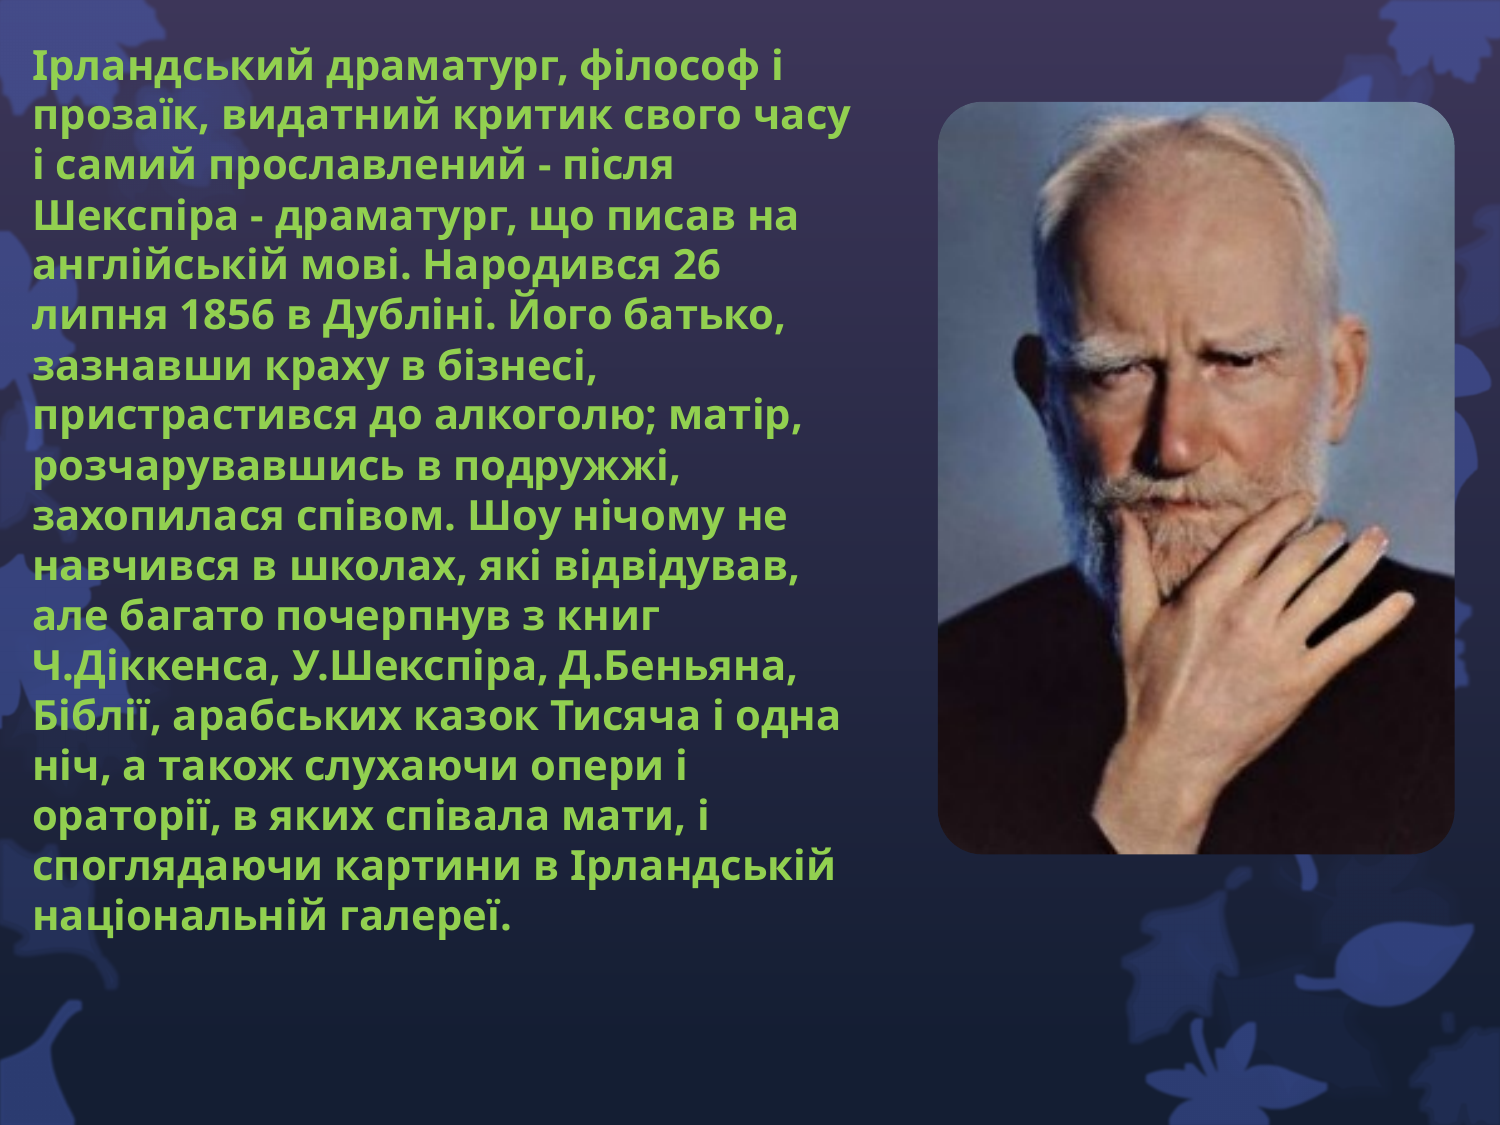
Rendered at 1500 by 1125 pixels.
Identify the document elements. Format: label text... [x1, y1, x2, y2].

text_box Ірландський драматург, філософ і прозаїк, видатний критик свого часу і самий прославлений - після Шекспіра - драматург, що писав на англійській мові. Народився 26 липня 1856 в Дубліні. Його батько, зазнавши краху в бізнесі, пристрастився до алкоголю; матір, розчарувавшись в подружжі, захопилася співом. Шоу нічому не навчився в школах, які відвідував, але багато почерпнув з книг Ч.Діккенса, У.Шекспіра, Д.Беньяна, Біблії, арабських казок Тисяча і одна ніч, а також слухаючи опери і ораторії, в яких співала мати, і споглядаючи картини в Ірландській національній галереї. [17, 30, 869, 946]
picture [937, 101, 1456, 855]
